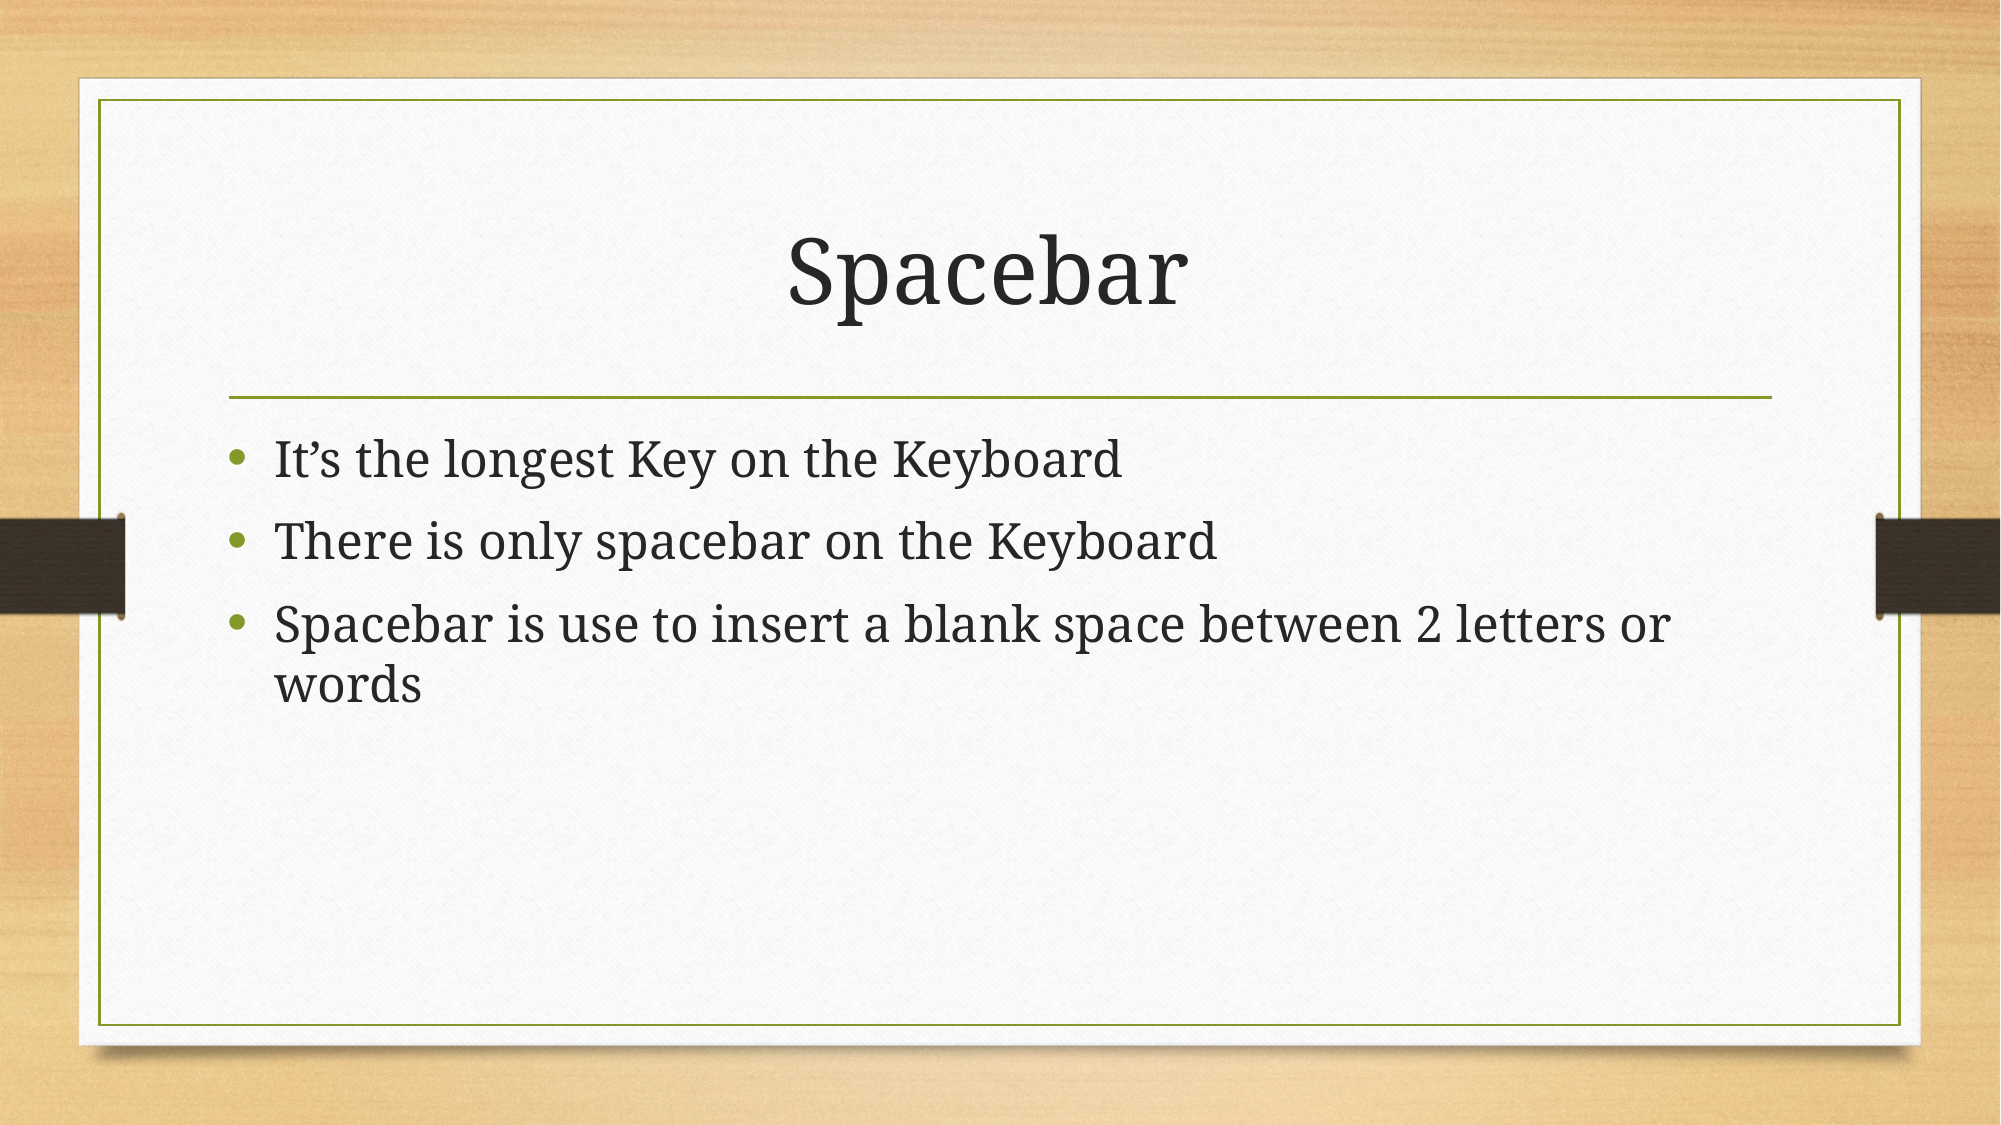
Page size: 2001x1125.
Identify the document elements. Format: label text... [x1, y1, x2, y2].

title Spacebar [212, 161, 1788, 375]
picture [0, 0, 2001, 1125]
list It’s the longest Key on the Keyboard There is only spacebar on the Keyboard Spacebar is use to insert a blank space between 2 letters or words [212, 419, 1788, 964]
